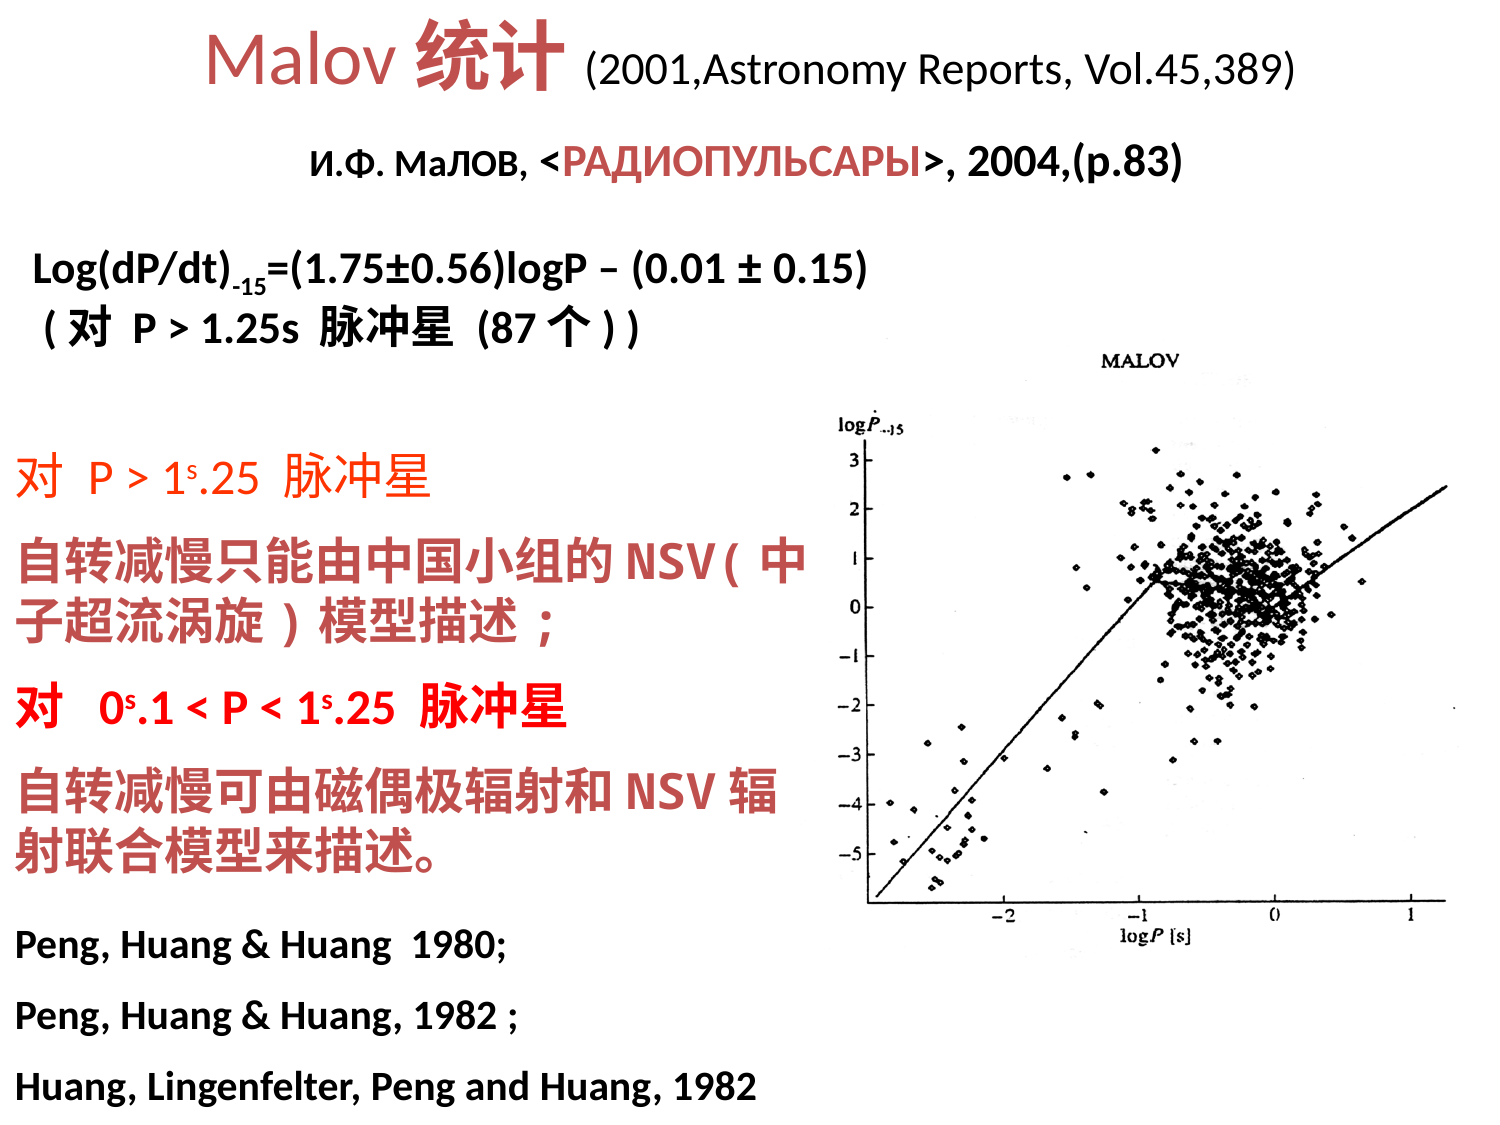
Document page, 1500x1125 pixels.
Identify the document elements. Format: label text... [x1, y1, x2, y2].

list Log(dP/dt)-15=(1.75±0.56)logP – (0.01 ± 0.15) (对 P > 1.25s 脉冲星 (87个) ) [17, 231, 1500, 362]
text_box Peng, Huang & Huang 1980; Peng, Huang & Huang, 1982 ; Huang, Lingenfelter, Peng and Huang, 1982 [0, 909, 1463, 1117]
title Malov统计(2001,Astronomy Reports, Vol.45,389) И.Φ. MaЛОВ, <PAДИОПУЛЬСАРЫ>, 2004,(p.83) [0, 0, 1500, 200]
text_box 对 P > 1s.25 脉冲星 自转减慢只能由中国小组的NSV(中子超流涡旋)模型描述; 对 0s.1 < P < 1s.25 脉冲星 自转减慢可由磁偶极辐射和NSV辐射联合模型来描述。 [0, 437, 794, 888]
picture [799, 325, 1500, 960]
